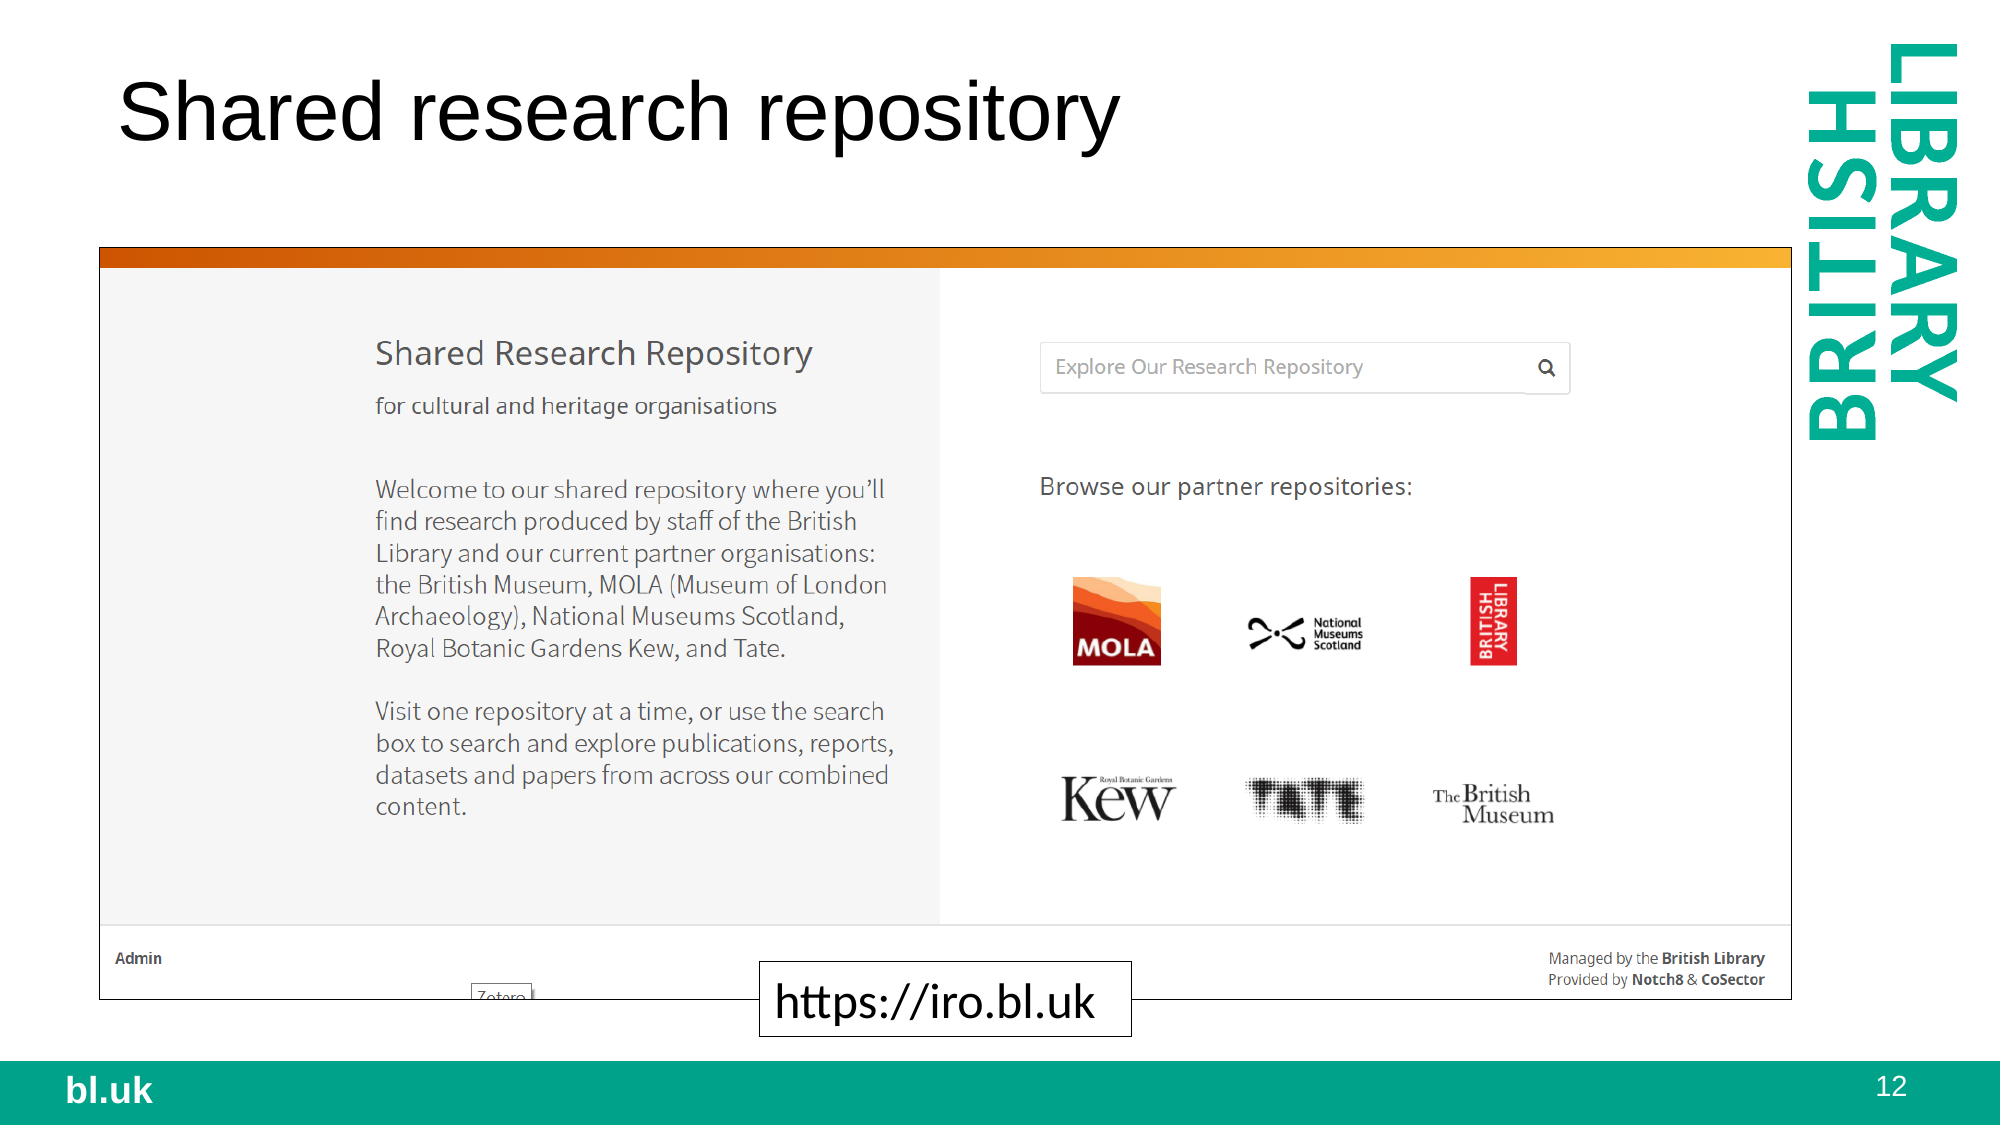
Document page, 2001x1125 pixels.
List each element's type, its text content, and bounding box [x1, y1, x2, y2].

list Shared research repository [99, 60, 1792, 247]
picture [1808, 44, 1957, 440]
text_box https://iro.bl.uk [759, 1000, 1132, 1037]
picture [99, 247, 1792, 1000]
